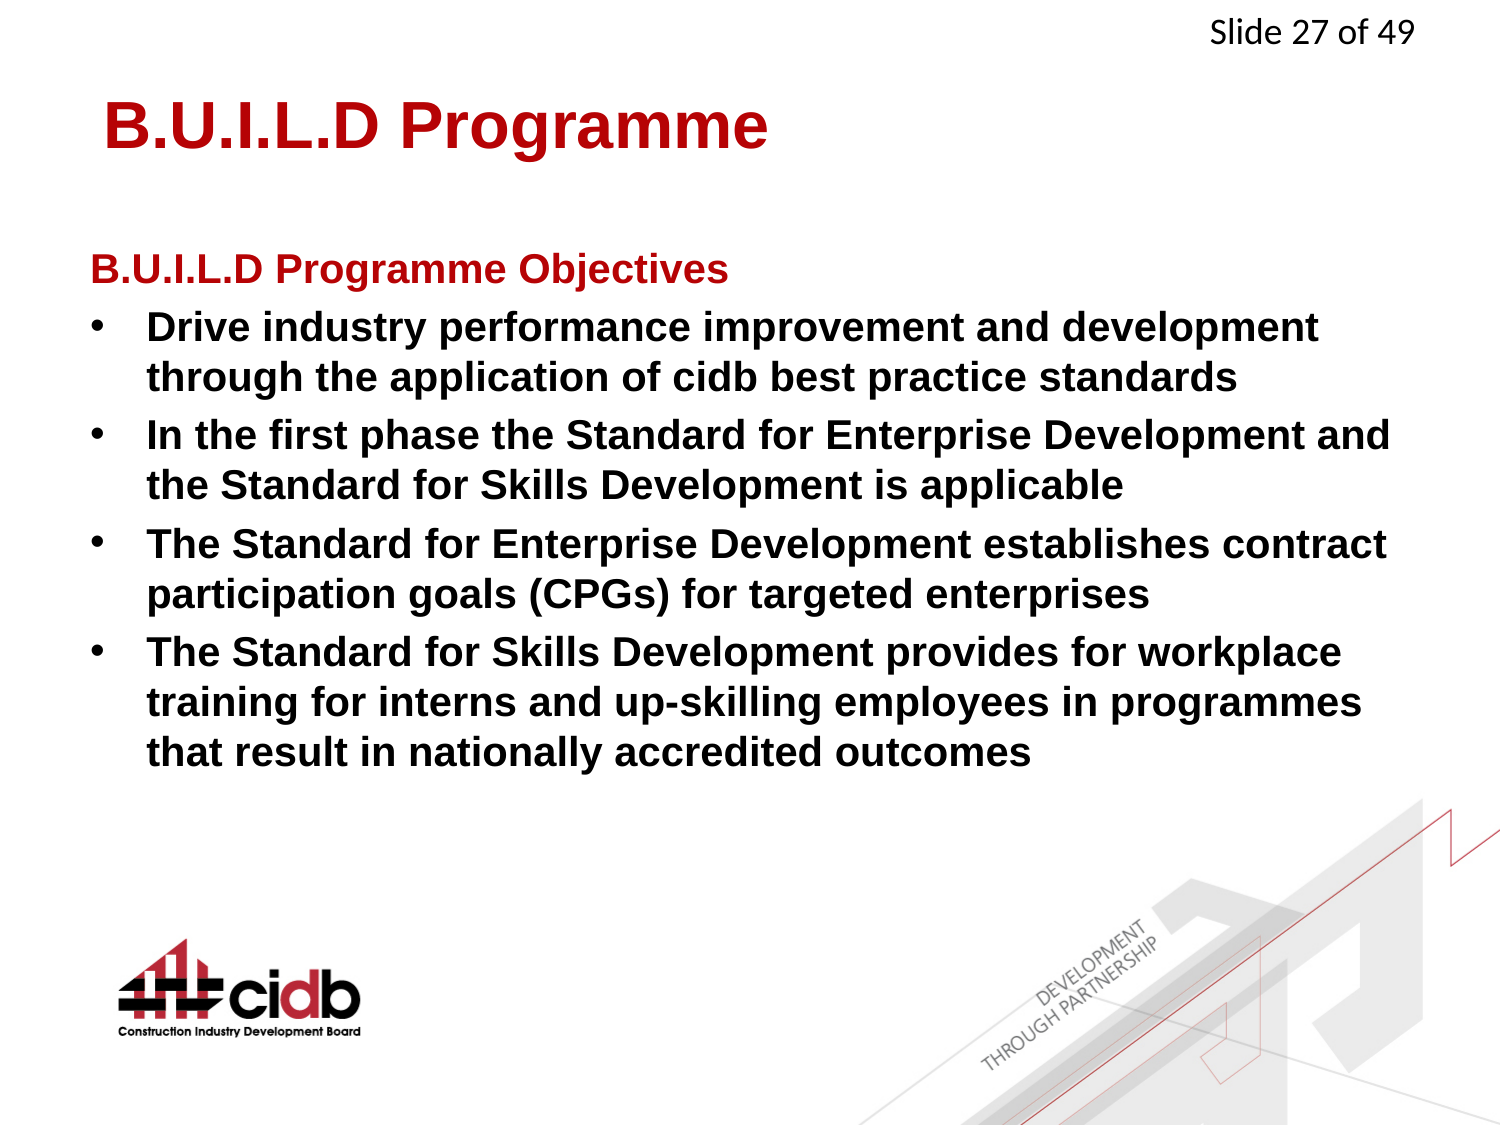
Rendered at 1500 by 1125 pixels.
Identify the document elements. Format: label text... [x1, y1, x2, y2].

picture [0, 0, 1500, 1125]
list B.U.I.L.D Programme Objectives Drive industry performance improvement and development through the application of cidb best practice standards In the first phase the Standard for Enterprise Development and the Standard for Skills Development is applicable The Standard for Enterprise Development establishes contract participation goals (CPGs) for targeted enterprises The Standard for Skills Development provides for workplace training for interns and up-skilling employees in programmes that result in nationally accredited outcomes [75, 233, 1439, 984]
title B.U.I.L.D Programme [88, 28, 1439, 216]
